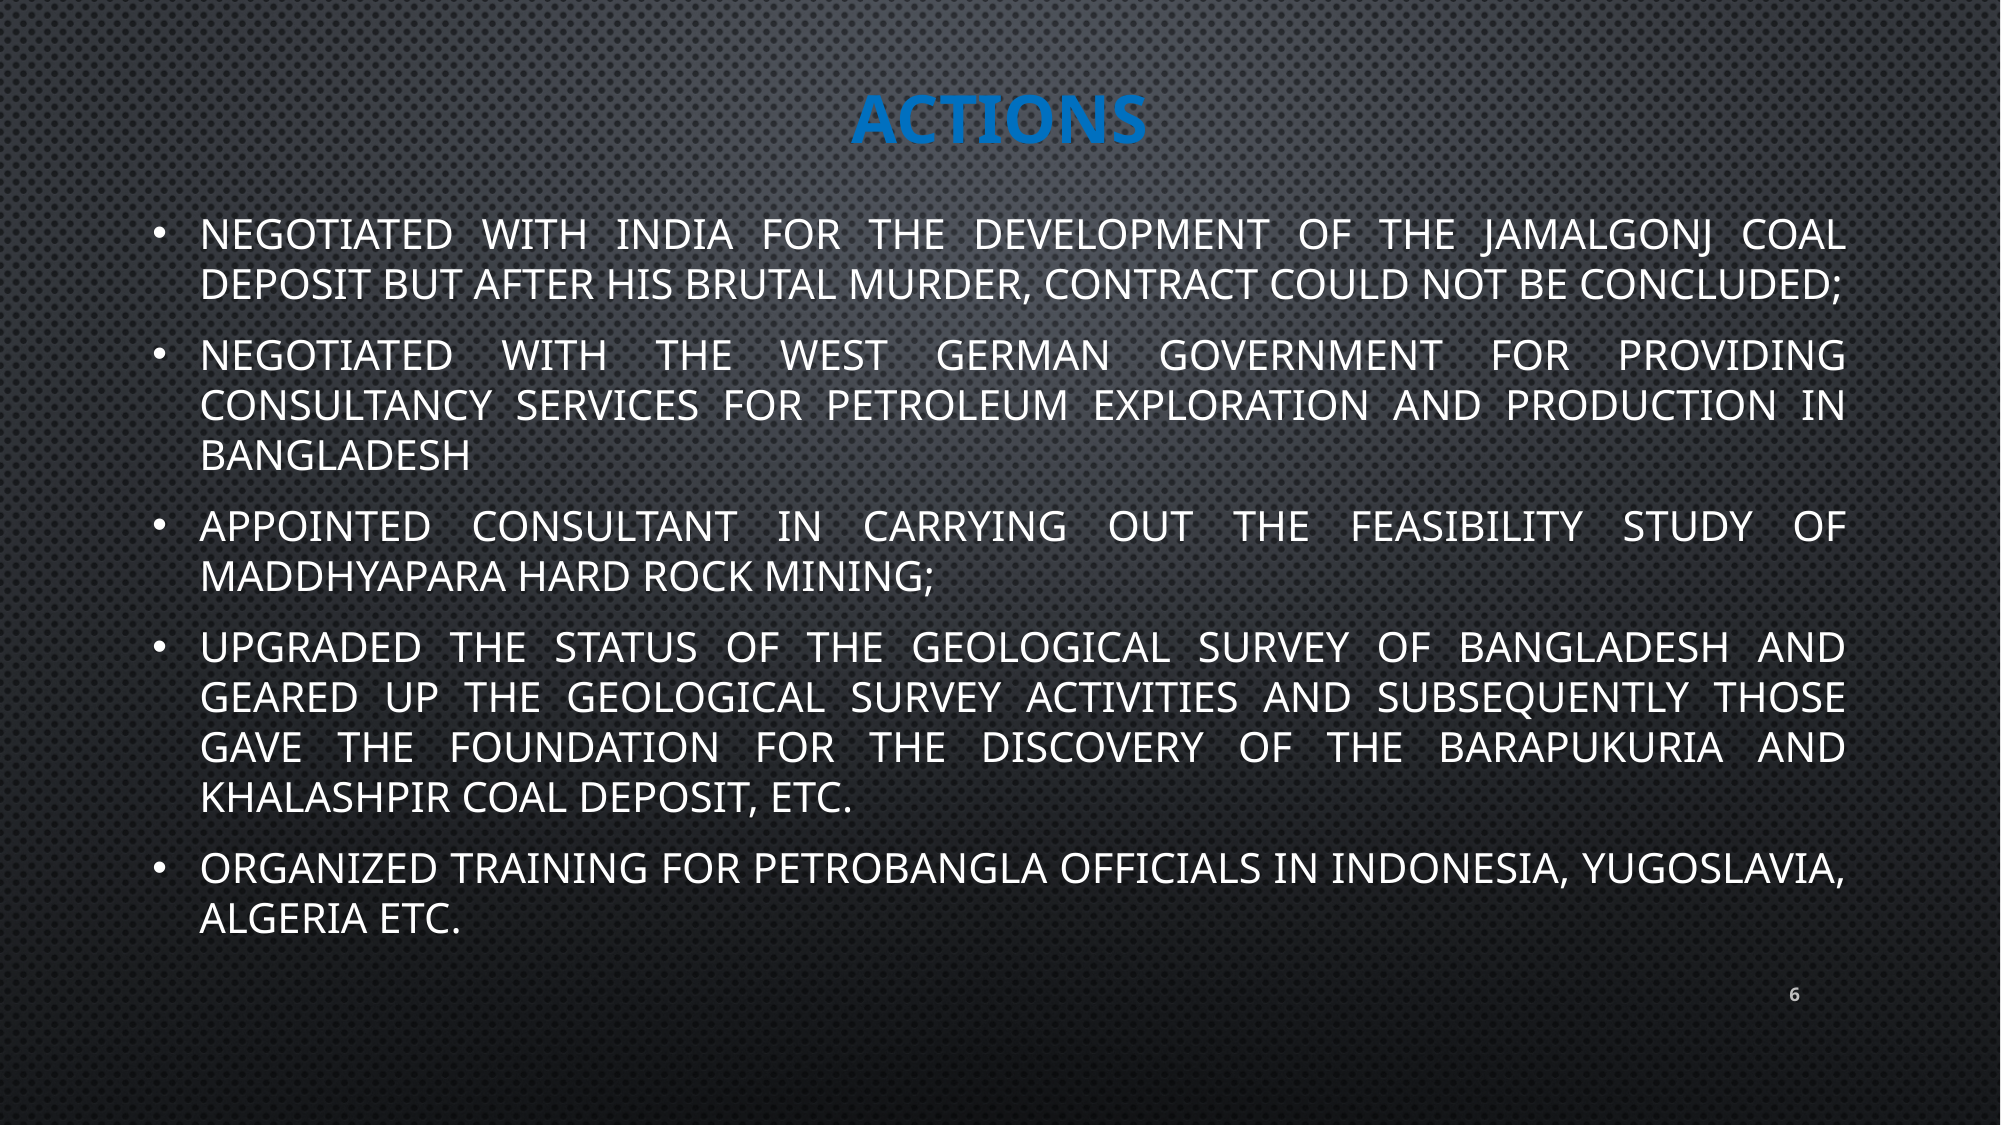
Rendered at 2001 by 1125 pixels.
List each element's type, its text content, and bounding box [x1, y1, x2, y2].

slide_number 6 [1724, 965, 1816, 1025]
title Actions [137, 59, 1863, 174]
list Negotiated with India for the development of the Jamalgonj coal deposit but after his brutal murder, contract could not be concluded; Negotiated with the West German Government for providing consultancy services for Petroleum Exploration and Production in Bangladesh Appointed Consultant in carrying out the feasibility study of Maddhyapara Hard rock mining; Upgraded the status of the Geological Survey of Bangladesh and geared up the Geological survey activities and subsequently those gave the foundation for the discovery of the Barapukuria and Khalashpir coal deposit, etc. Organized Training for Petrobangla officials in Indonesia, Yugoslavia, Algeria etc. [137, 200, 1863, 1071]
